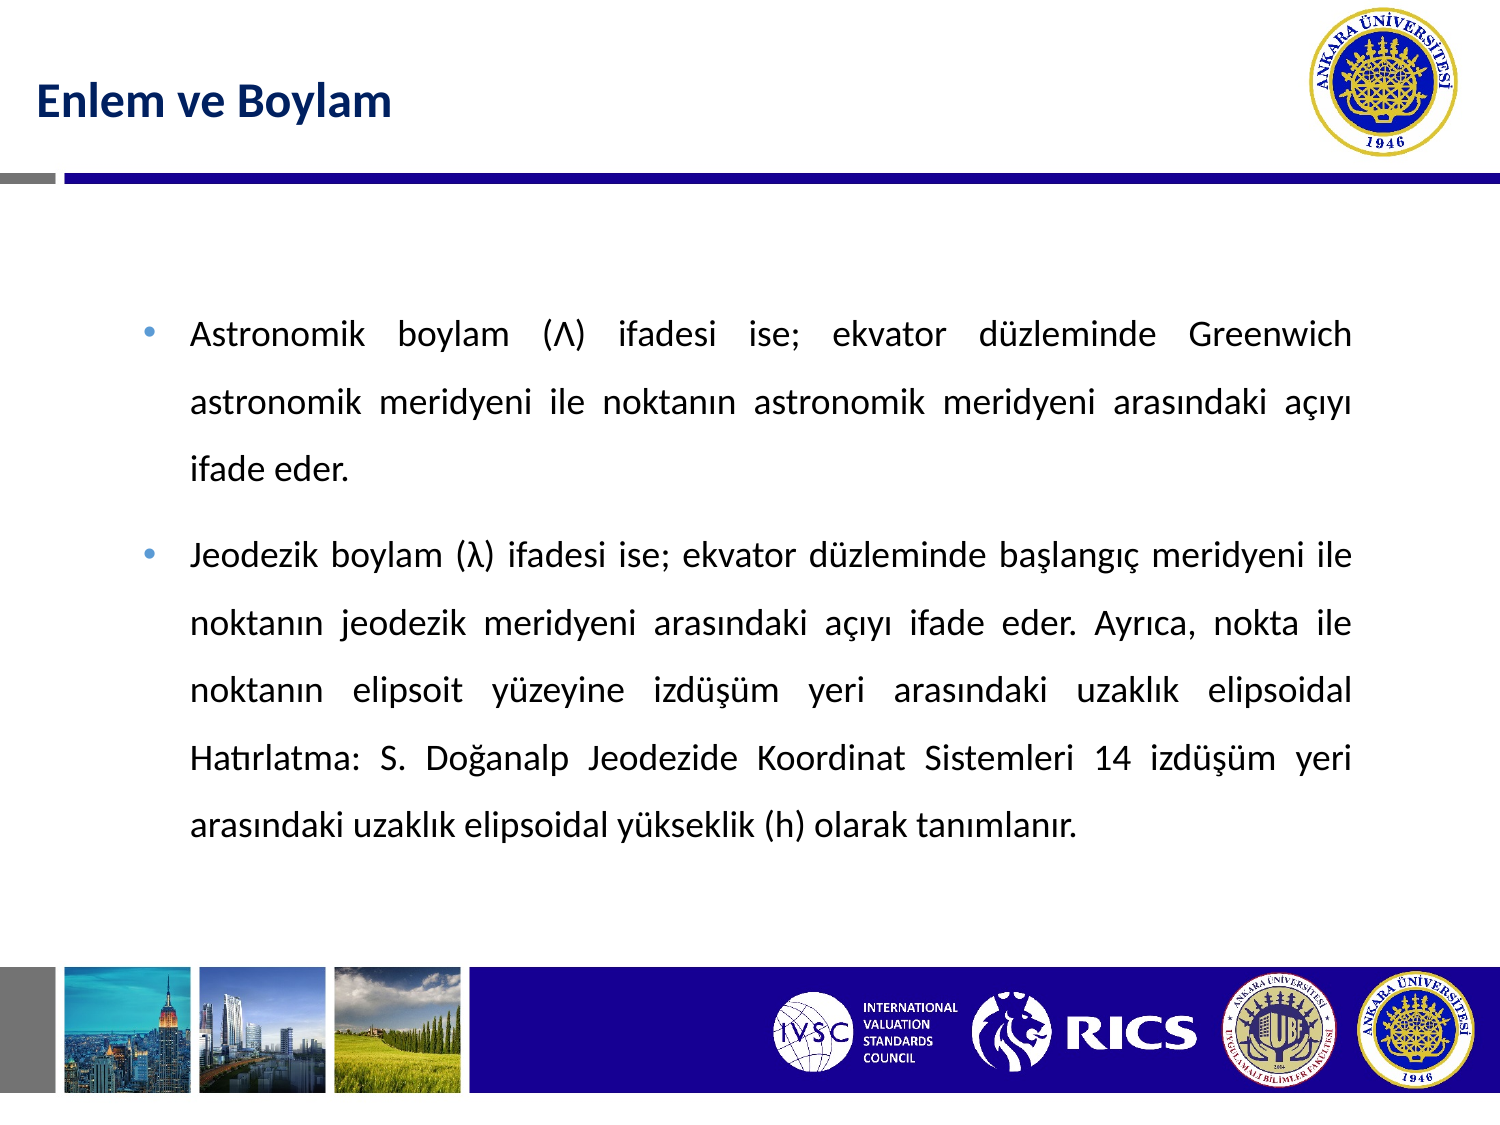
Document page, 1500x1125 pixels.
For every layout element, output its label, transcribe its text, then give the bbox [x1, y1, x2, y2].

text_box Astronomik boylam (Λ) ifadesi ise; ekvator düzleminde Greenwich astronomik meridyeni ile noktanın astronomik meridyeni arasındaki açıyı ifade eder. Jeodezik boylam (λ) ifadesi ise; ekvator düzleminde başlangıç meridyeni ile noktanın jeodezik meridyeni arasındaki açıyı ifade eder. Ayrıca, nokta ile noktanın elipsoit yüzeyine izdüşüm yeri arasındaki uzaklık elipsoidal Hatırlatma: S. Doğanalp Jeodezide Koordinat Sistemleri 14 izdüşüm yeri arasındaki uzaklık elipsoidal yükseklik (h) olarak tanımlanır. [128, 279, 1369, 853]
text_box Enlem ve Boylam [21, 59, 1065, 135]
picture [0, 0, 1500, 1125]
